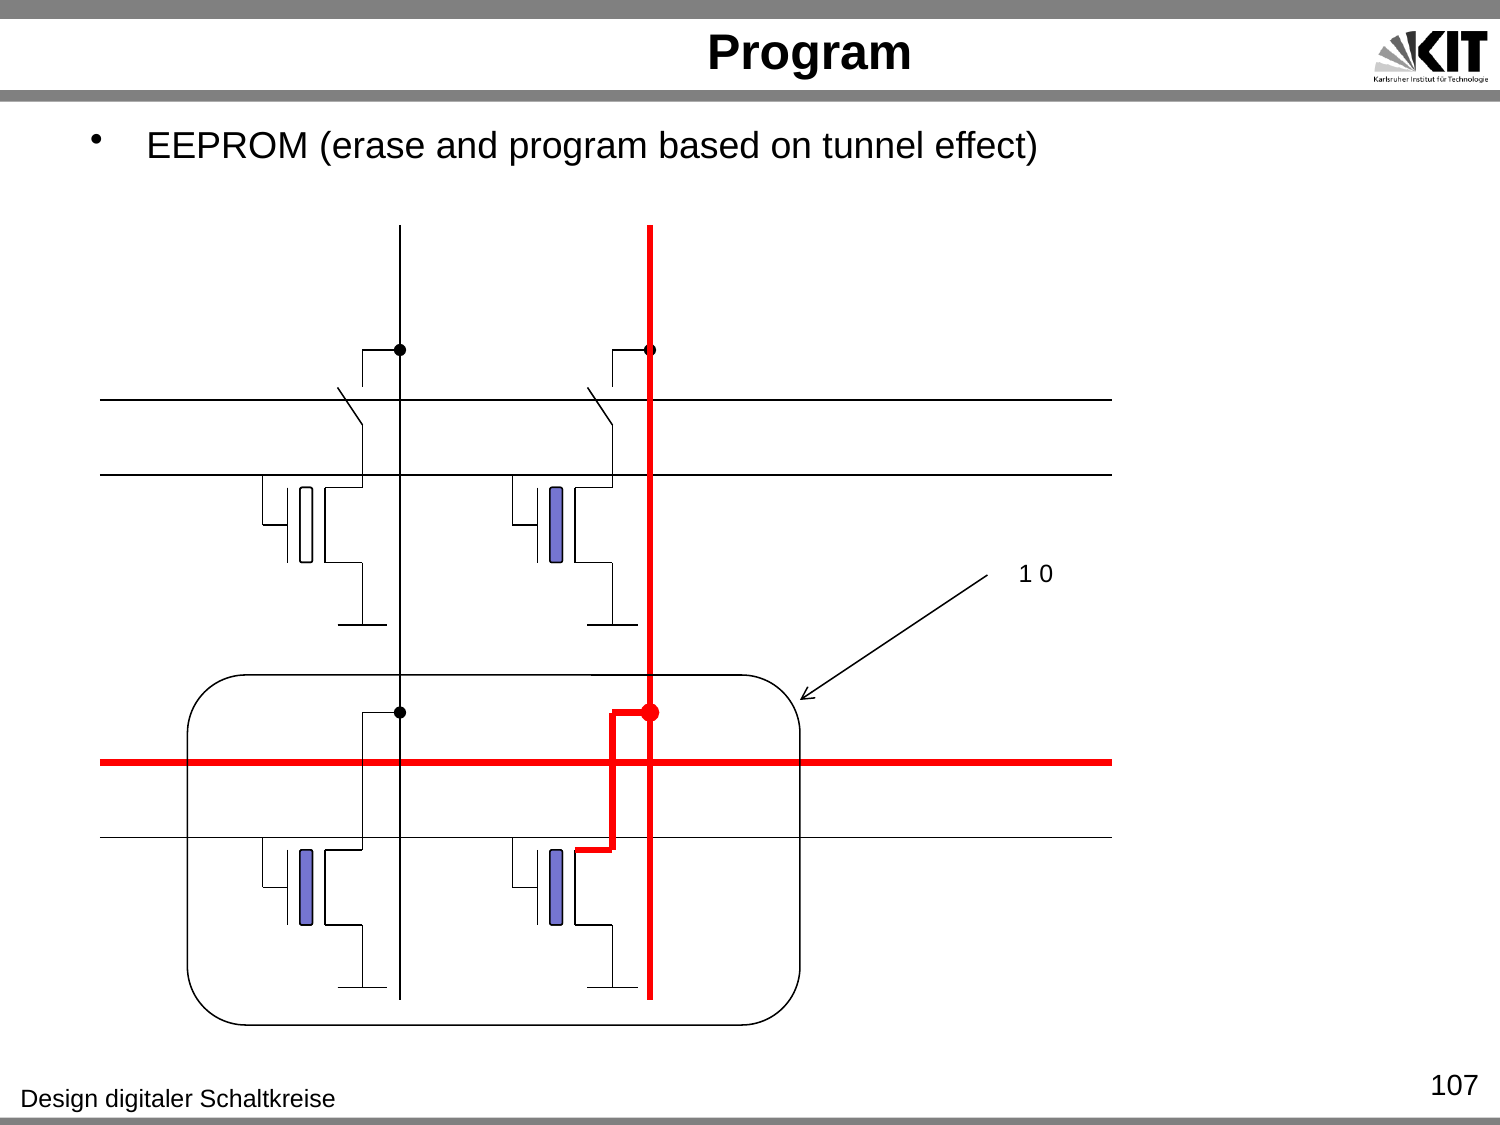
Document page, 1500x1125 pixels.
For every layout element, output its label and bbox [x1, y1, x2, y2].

title [194, 21, 1425, 79]
text_box [99, 224, 1113, 1026]
list [75, 113, 1425, 213]
slide_number [1364, 1058, 1495, 1094]
picture [1374, 31, 1488, 83]
text_box [799, 574, 988, 701]
text_box [1003, 549, 1069, 595]
